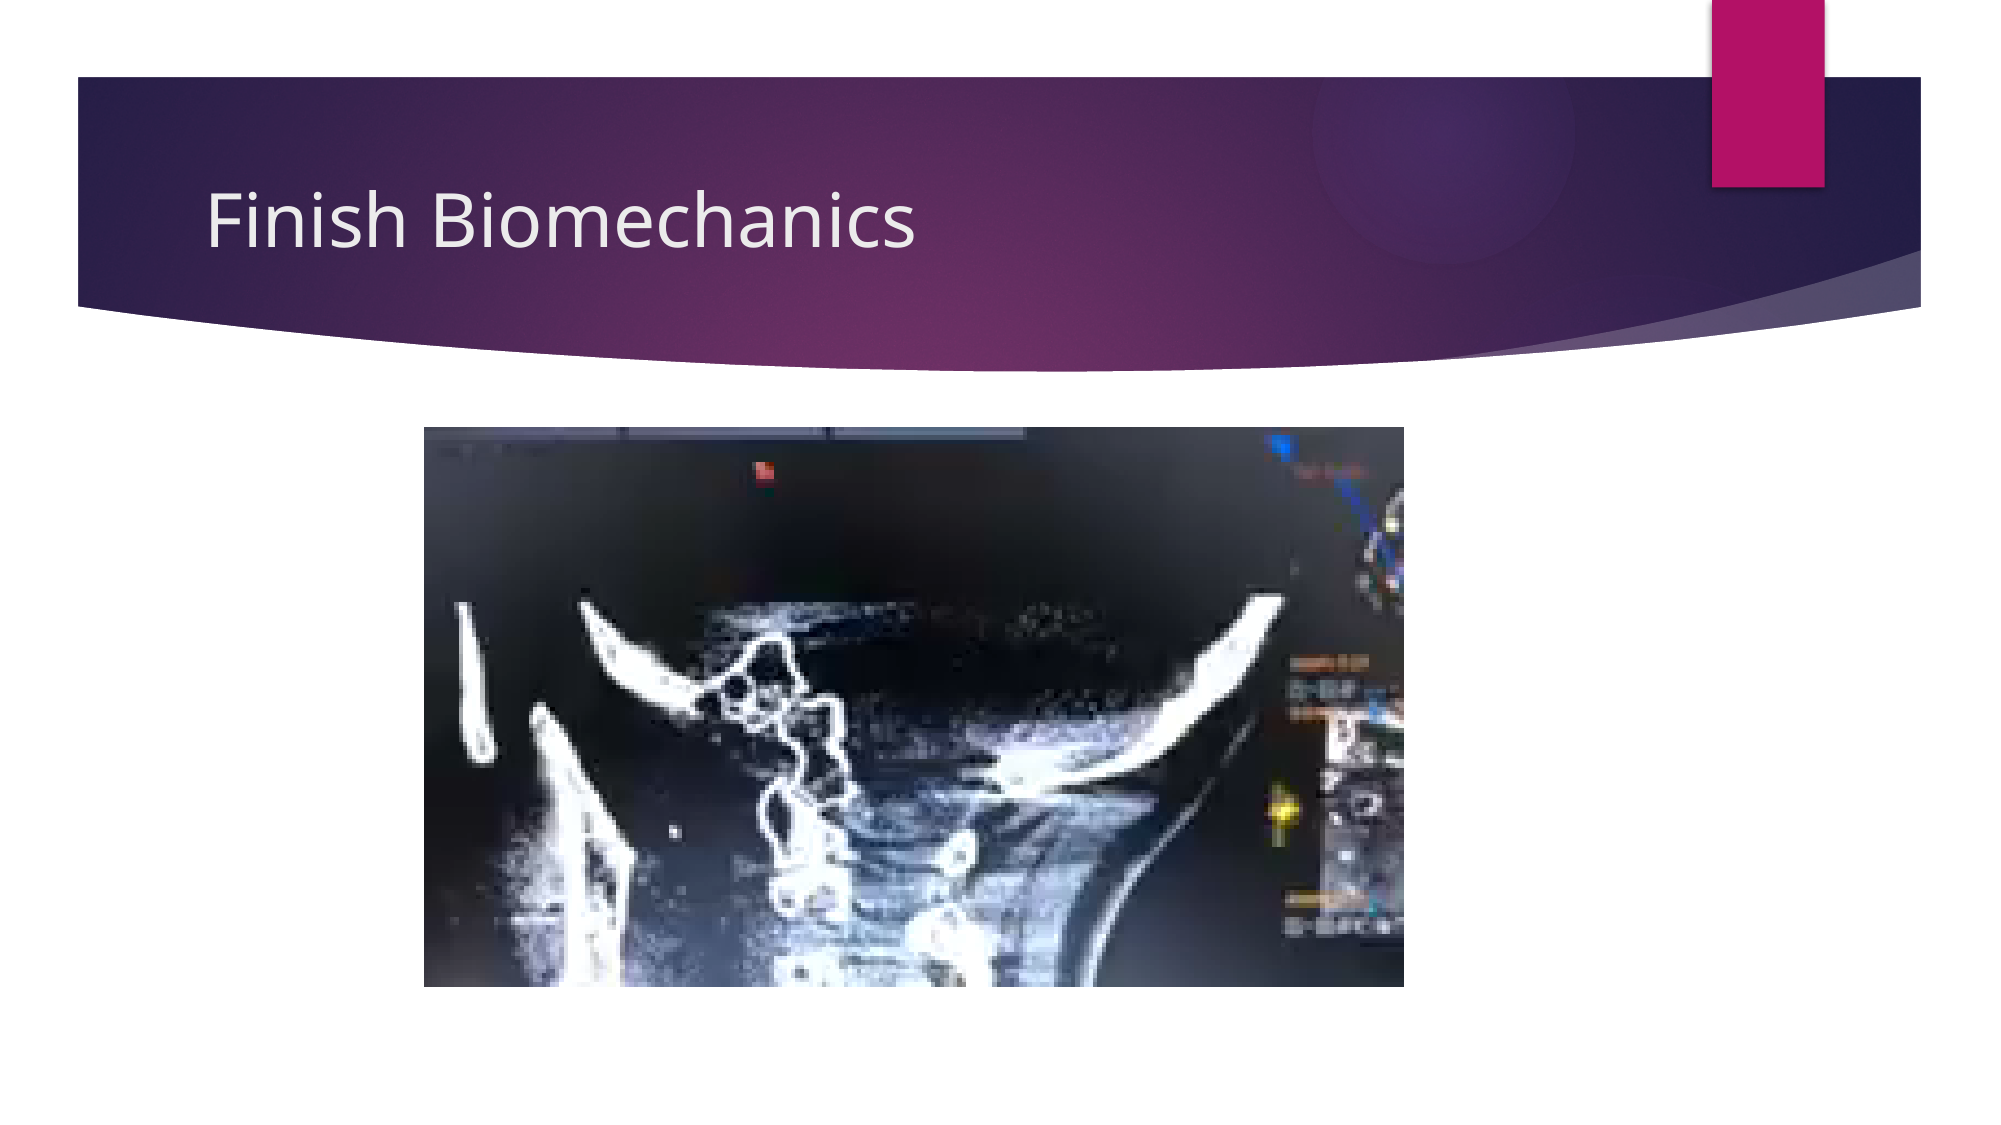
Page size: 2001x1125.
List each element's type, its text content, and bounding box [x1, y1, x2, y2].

title Finish Biomechanics [189, 159, 1627, 276]
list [422, 426, 1405, 988]
